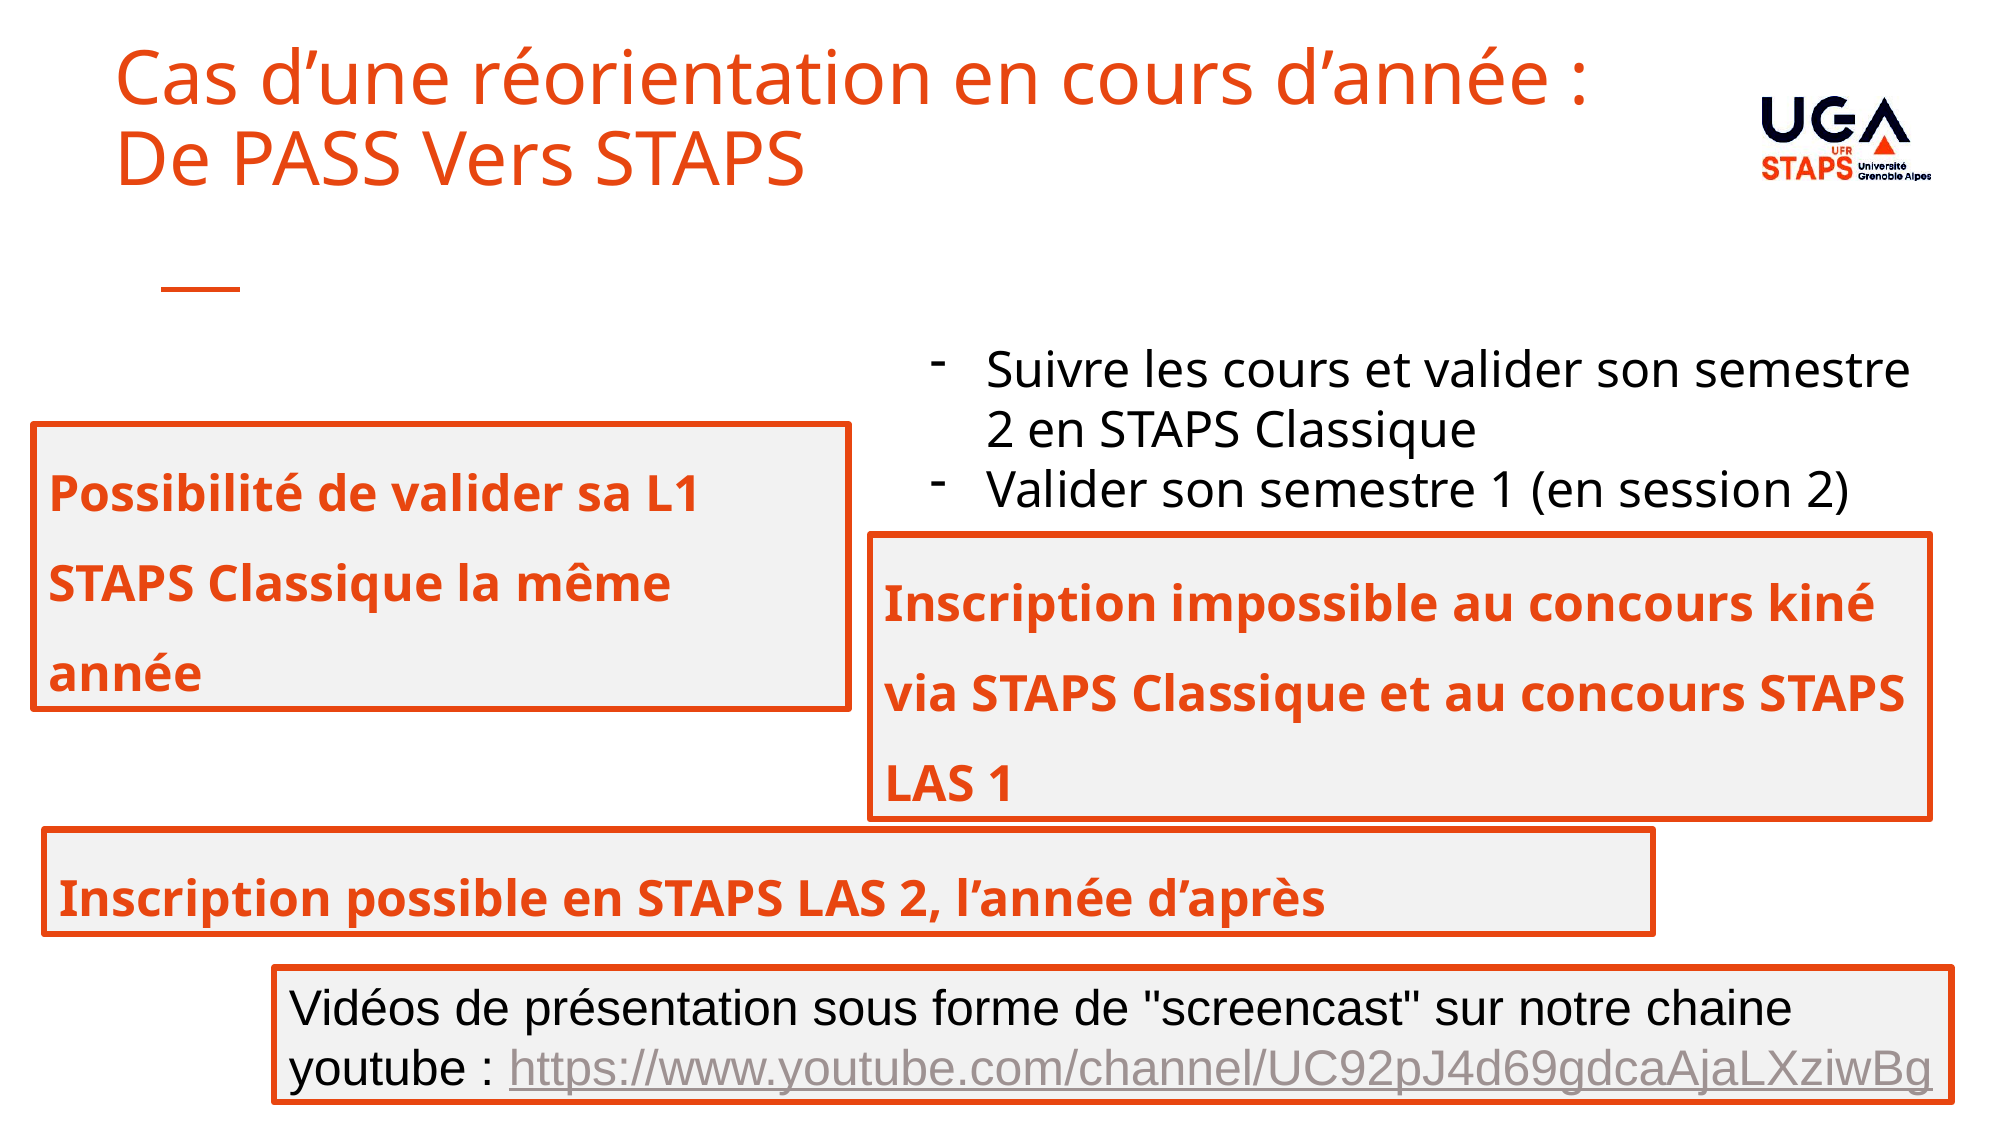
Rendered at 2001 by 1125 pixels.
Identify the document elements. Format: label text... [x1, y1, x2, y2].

text_box Vidéos de présentation sous forme de "screencast" sur notre chaine youtube : https://www.youtube.com/channel/UC92pJ4d69gdcaAjaLXziwBg [274, 967, 1952, 1103]
text_box Inscription impossible au concours kiné via STAPS Classique et au concours STAPS LAS 1 [870, 534, 1931, 820]
text_box Possibilité de valider sa L1 STAPS Classique la même année [33, 424, 849, 709]
text_box Suivre les cours et valider son semestre 2 en STAPS Classique Valider son semestre 1 (en session 2) [915, 329, 1967, 585]
text_box Inscription possible en STAPS LAS 2, l’année d’après [44, 829, 1654, 935]
picture [1762, 96, 1931, 181]
text_box Cas d’une réorientation en cours d’année : De PASS Vers STAPS [99, 32, 1900, 220]
